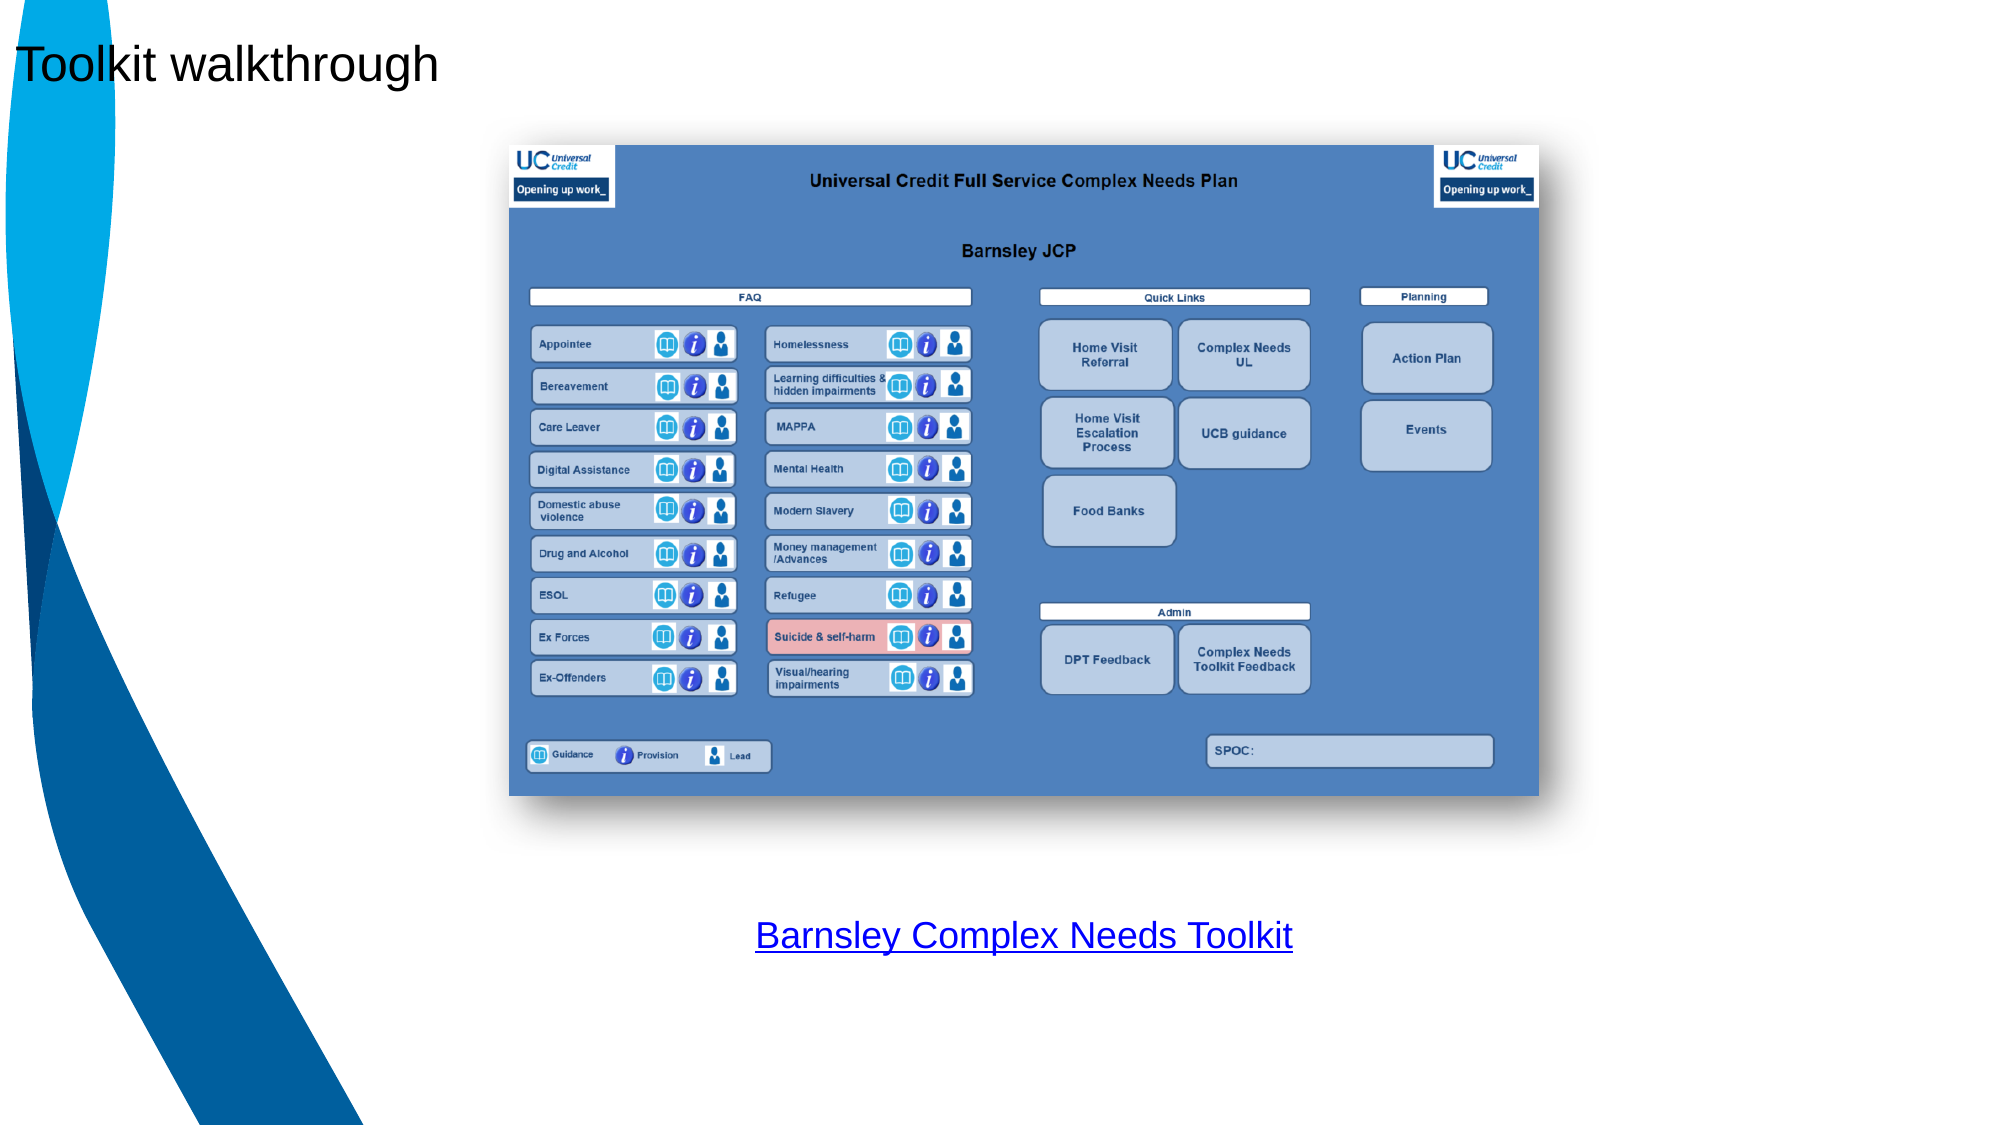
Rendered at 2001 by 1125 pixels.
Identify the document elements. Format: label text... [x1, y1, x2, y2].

text_box Barnsley Complex Needs Toolkit [740, 903, 1309, 964]
text_box Toolkit walkthrough [0, 24, 1411, 100]
picture [509, 145, 1540, 796]
